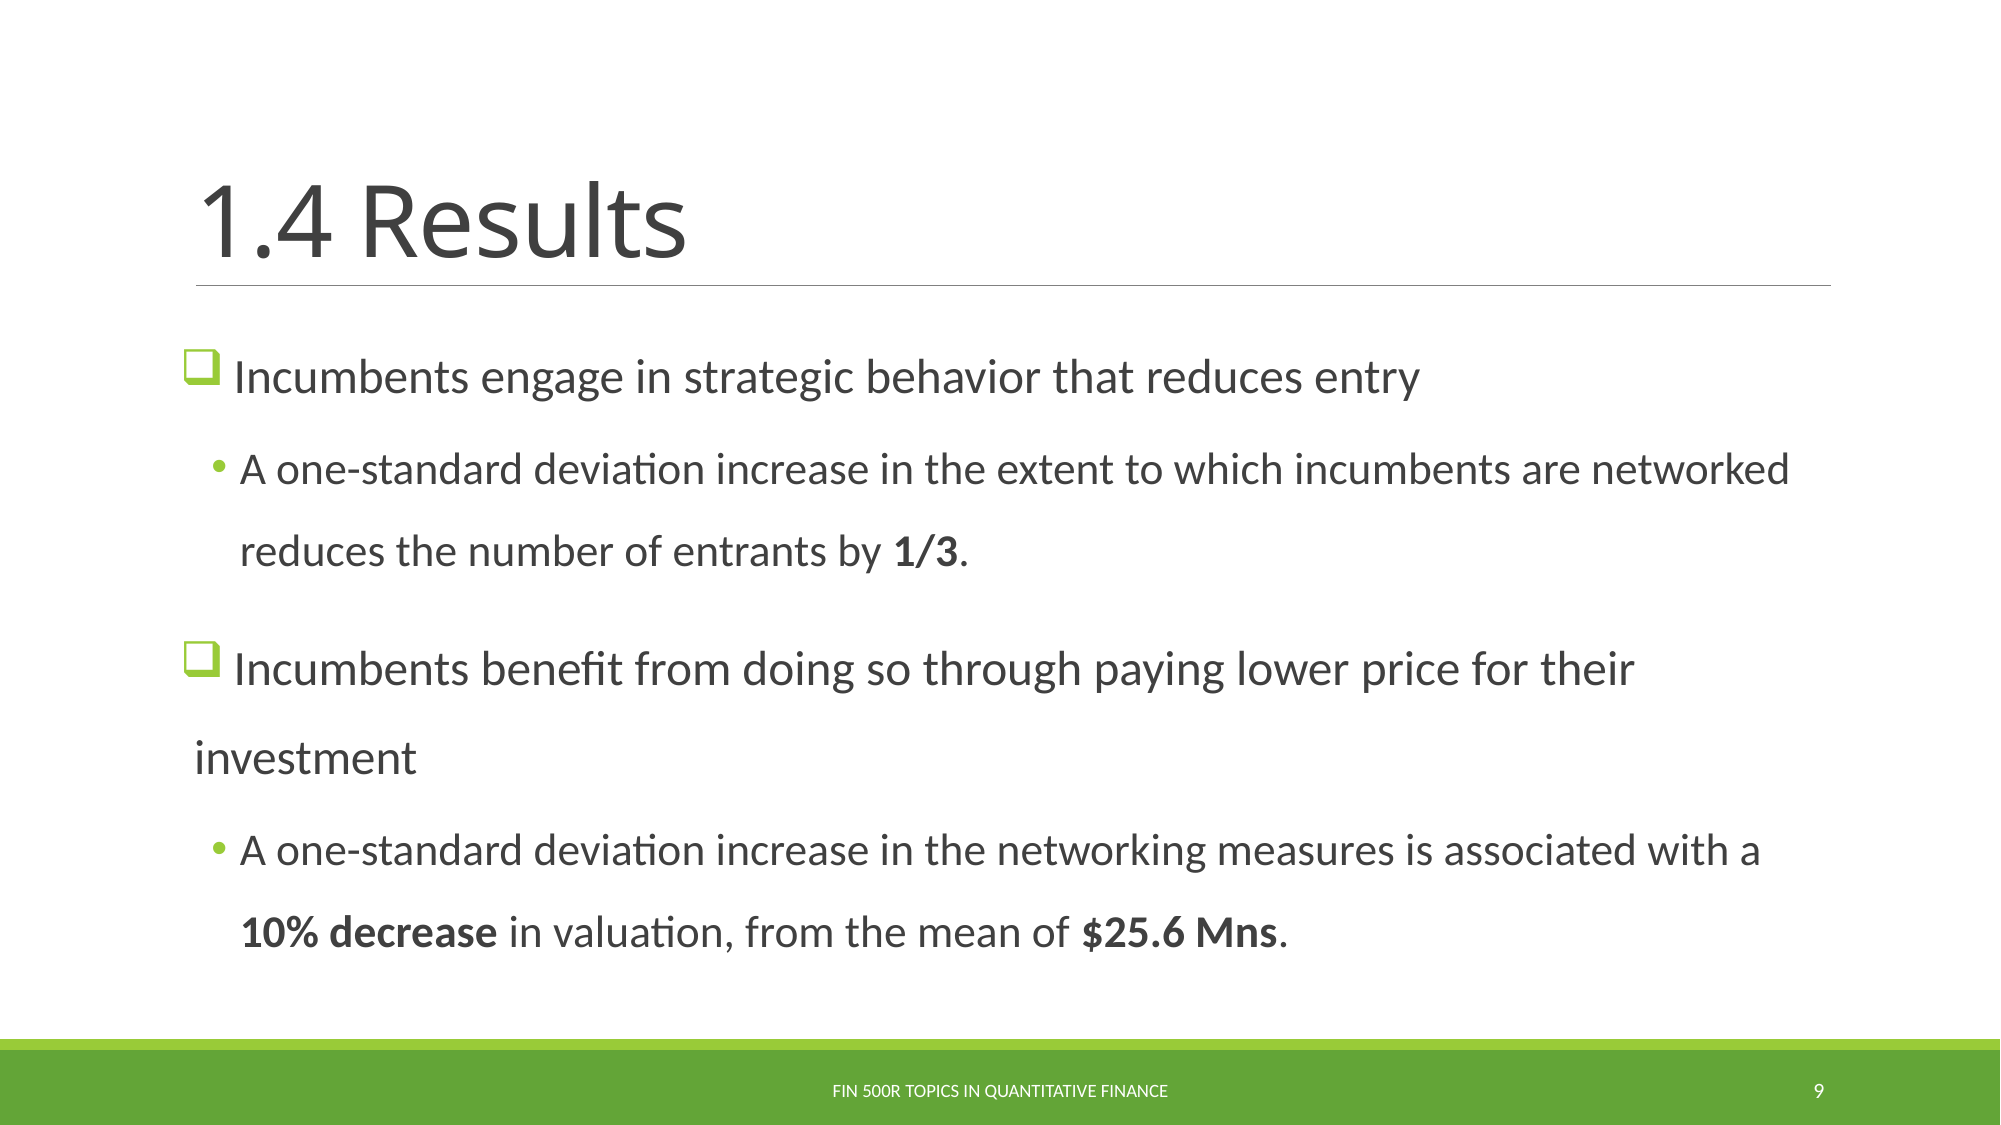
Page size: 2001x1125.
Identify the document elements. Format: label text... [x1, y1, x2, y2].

list Incumbents engage in strategic behavior that reduces entry A one-standard deviation increase in the extent to which incumbents are networked reduces the number of entrants by 1/3. Incumbents benefit from doing so through paying lower price for their investment A one-standard deviation increase in the networking measures is associated with a 10% decrease in valuation, from the mean of $25.6 Mns. [180, 307, 1830, 968]
slide_number 9 [1624, 1059, 1840, 1120]
footer Fin 500R Topics in Quantitative Finance [604, 1059, 1396, 1120]
title 1.4 Results [180, 47, 1830, 285]
